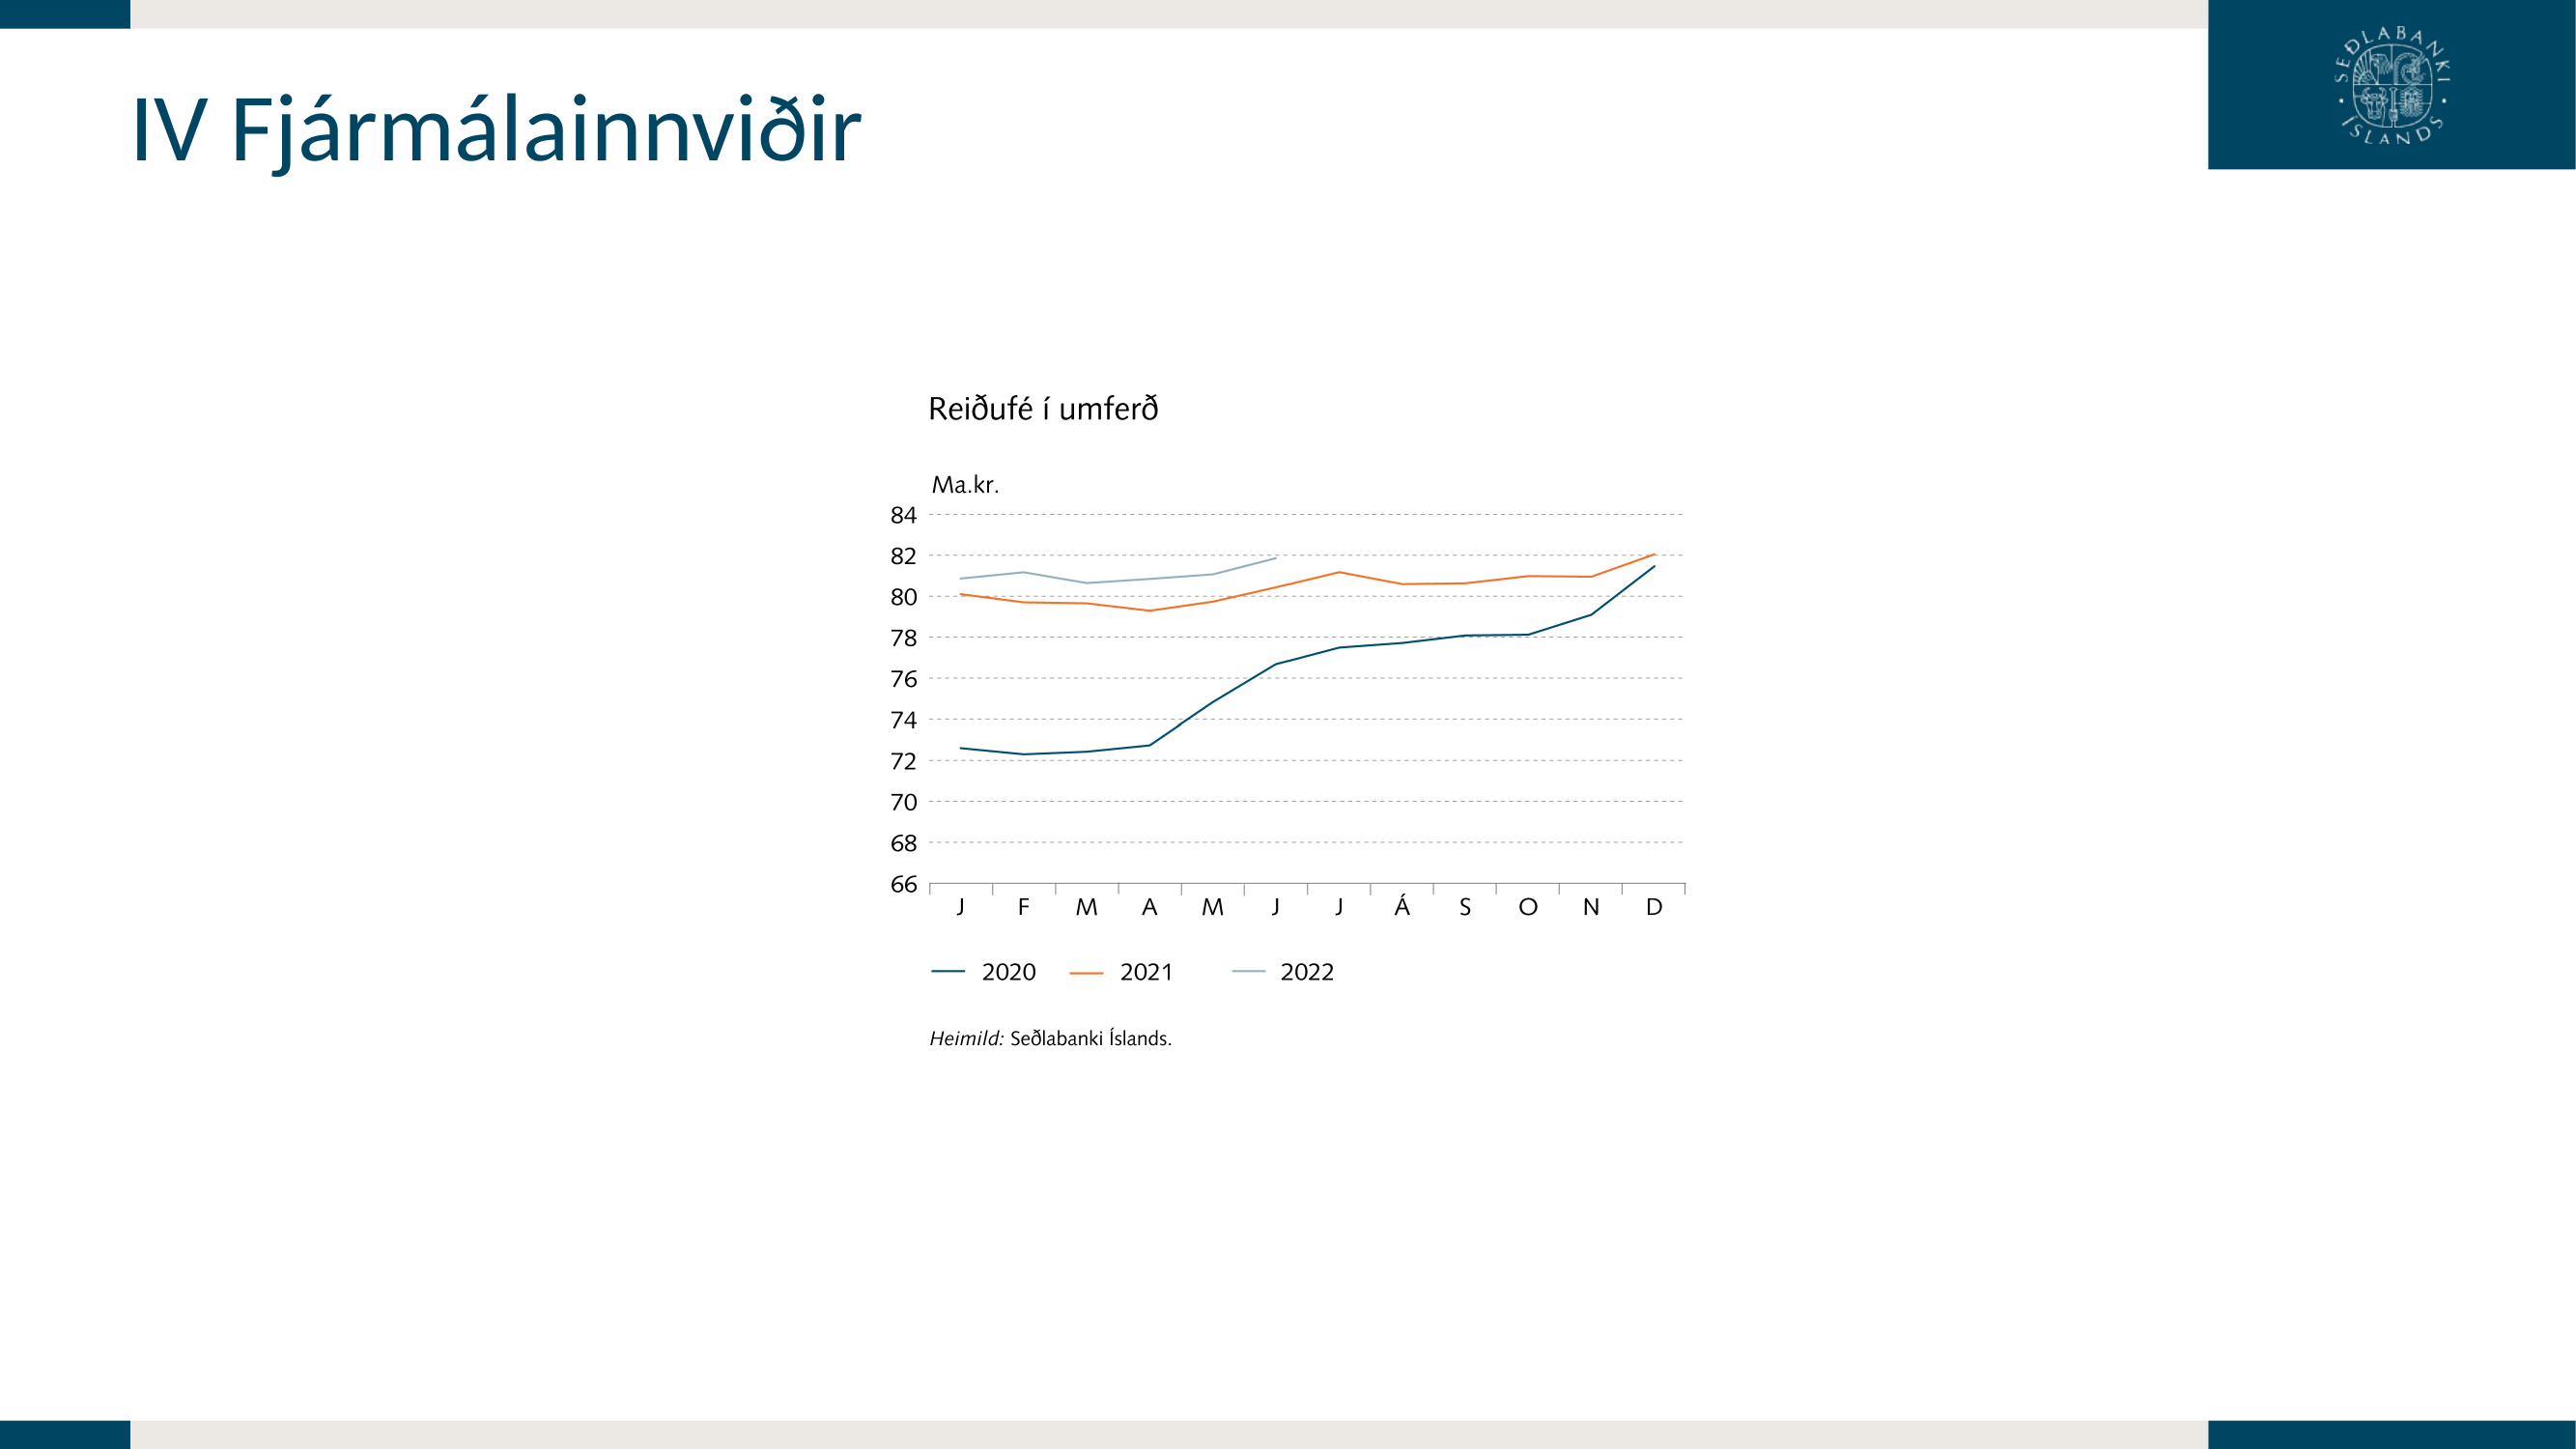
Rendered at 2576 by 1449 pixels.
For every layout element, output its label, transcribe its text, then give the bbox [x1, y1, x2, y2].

title IV Fjármálainnviðir [129, 86, 2178, 290]
picture [890, 392, 1686, 1057]
